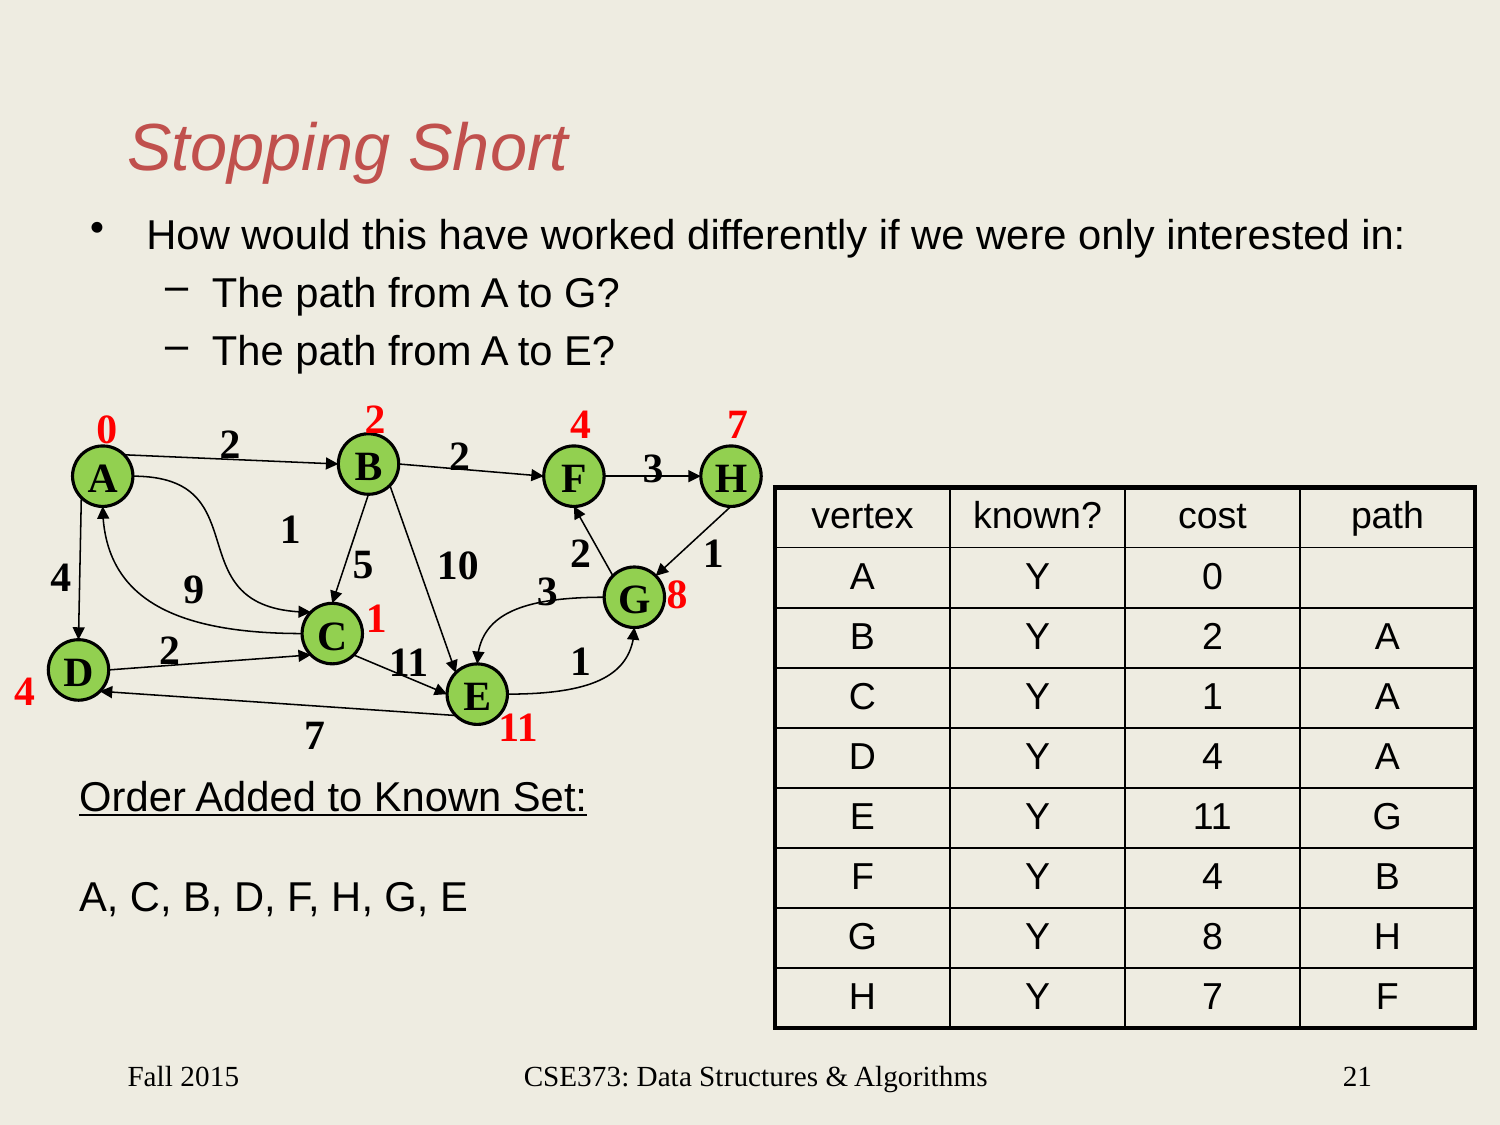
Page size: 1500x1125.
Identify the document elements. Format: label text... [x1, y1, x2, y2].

table_cell Y [951, 909, 1124, 967]
table_cell [1301, 548, 1473, 607]
table_cell 11 [1126, 789, 1299, 847]
table_cell 0 [1126, 548, 1299, 607]
table_cell B [777, 609, 949, 667]
table_cell Y [951, 969, 1124, 1026]
table_cell 8 [1126, 909, 1299, 967]
table_cell Y [951, 669, 1124, 727]
title Stopping Short [112, 49, 1388, 199]
table_cell A [1301, 669, 1473, 727]
table_header path [1301, 490, 1473, 547]
footer CSE373: Data Structures & Algorithms [474, 1049, 1038, 1125]
table_cell 2 [1126, 609, 1299, 667]
table_cell Y [951, 729, 1124, 787]
table_cell E [777, 789, 949, 847]
slide_number Fall 2015 [112, 1049, 426, 1125]
table_header cost [1126, 490, 1299, 547]
table_cell G [777, 909, 949, 967]
table_cell A [1301, 729, 1473, 787]
table_cell 7 [1126, 969, 1299, 1026]
table_cell 1 [1126, 669, 1299, 727]
table_cell C [777, 669, 949, 727]
table_cell B [1301, 849, 1473, 907]
table_cell A [777, 548, 949, 607]
text_box Order Added to Known Set: A, C, B, D, F, H, G, E [64, 772, 603, 928]
table_cell G [1301, 789, 1473, 847]
table_header vertex [777, 490, 949, 547]
table_cell H [1301, 909, 1473, 967]
table_cell 4 [1126, 729, 1299, 787]
table_cell Y [951, 548, 1124, 607]
table_cell F [777, 849, 949, 907]
slide_number 21 [1074, 1049, 1388, 1125]
table_header known? [951, 490, 1124, 547]
table_cell D [777, 729, 949, 787]
list How would this have worked differently if we were only interested in: The path from A to G? The path from A to E? [74, 199, 1426, 1011]
table_cell F [1301, 969, 1473, 1026]
table_cell A [1301, 609, 1473, 667]
table_cell Y [951, 609, 1124, 667]
table_cell Y [951, 849, 1124, 907]
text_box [0, 374, 763, 764]
table_cell Y [951, 789, 1124, 847]
table_cell H [777, 969, 949, 1026]
table_cell 4 [1126, 849, 1299, 907]
